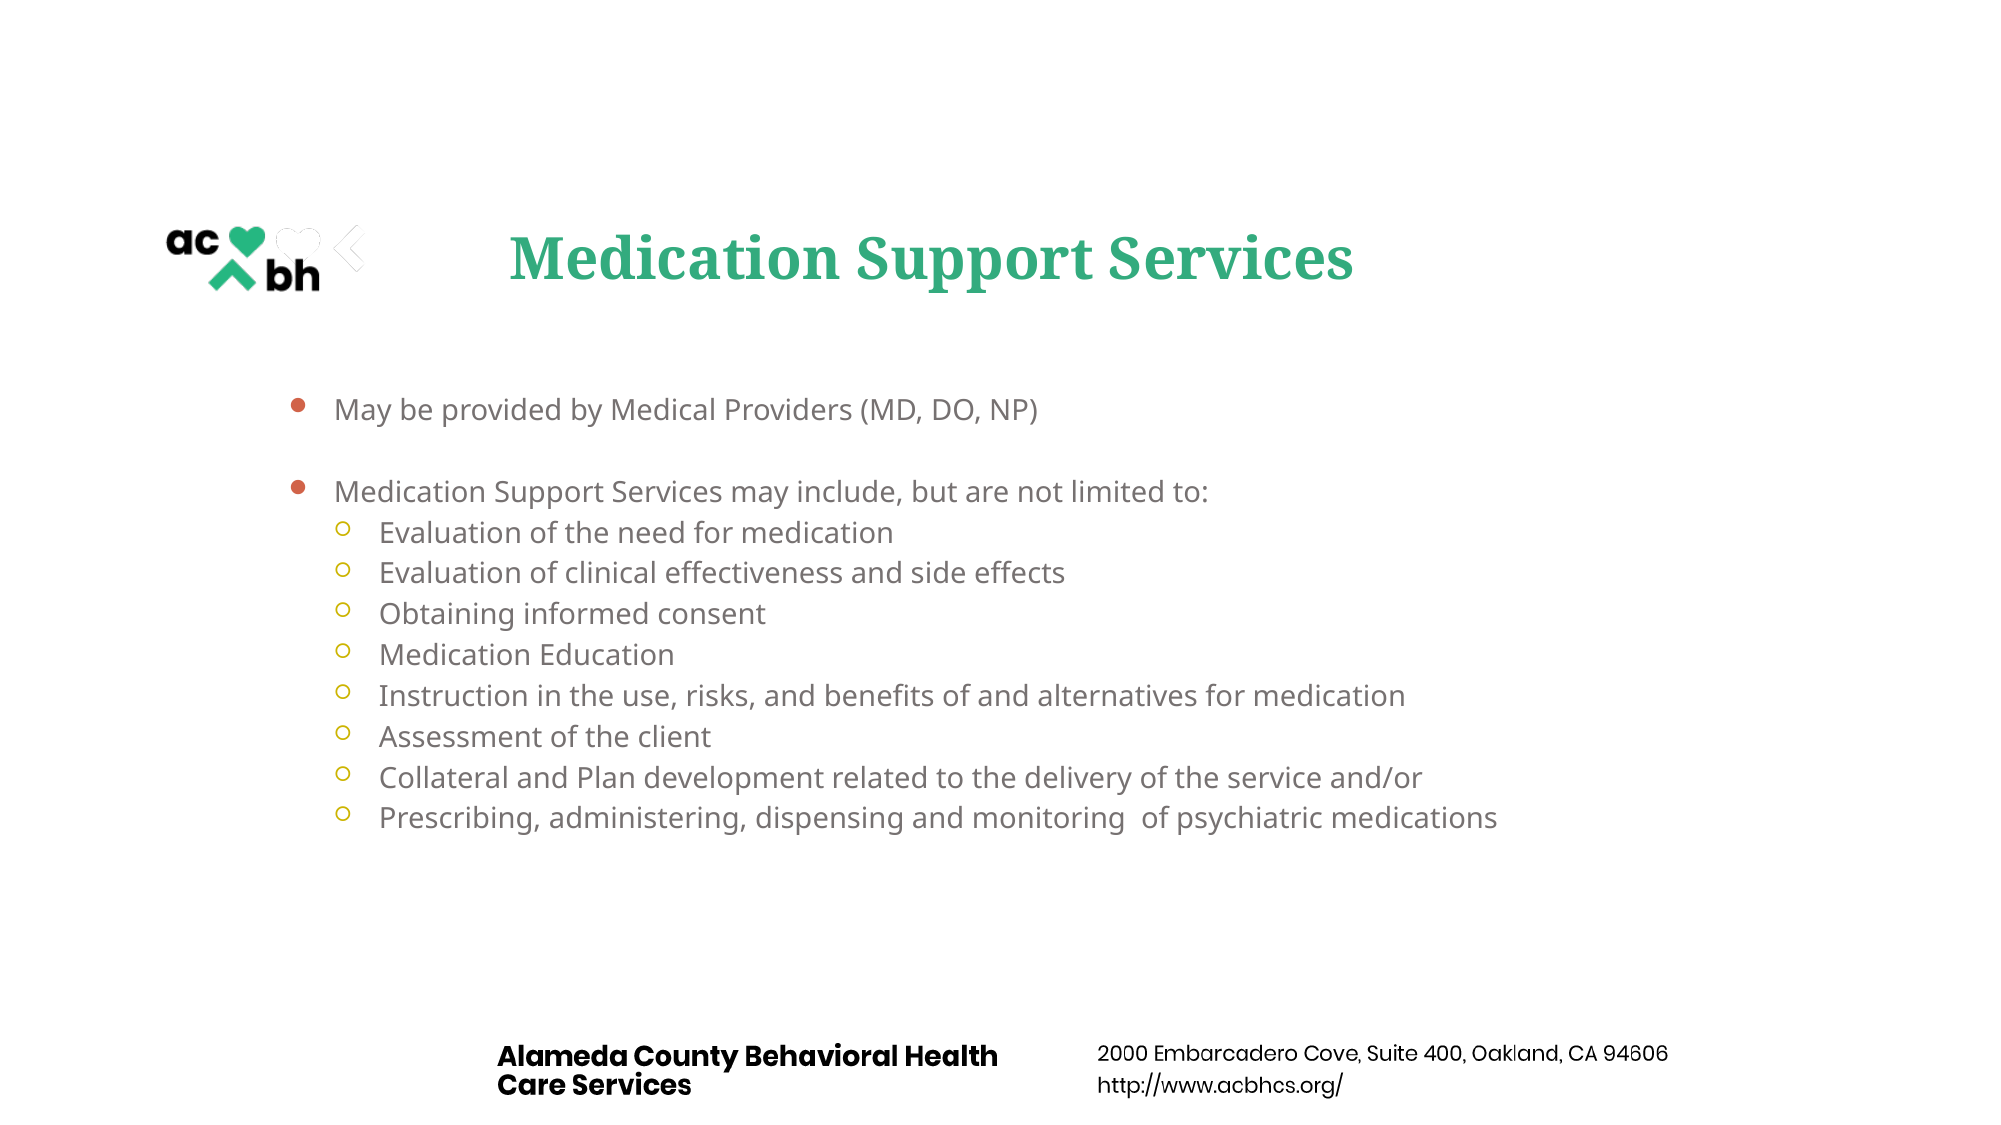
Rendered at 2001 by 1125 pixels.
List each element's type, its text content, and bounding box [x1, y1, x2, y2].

slide_number 55 [1412, 1042, 1863, 1103]
picture [151, 214, 391, 301]
subtitle May be provided by Medical Providers (MD, DO, NP) Medication Support Services may include, but are not limited to: Evaluation of the need for medication Evaluation of clinical effectiveness and side effects Obtaining informed consent Medication Education Instruction in the use, risks, and benefits of and alternatives for medication Assessment of the client Collateral and Plan development related to the delivery of the service and/or Prescribing, administering, dispensing and monitoring of psychiatric medications [271, 384, 1729, 859]
picture [487, 1035, 1009, 1103]
picture [1086, 1034, 1671, 1103]
title Medication Support Services [494, 221, 1694, 301]
